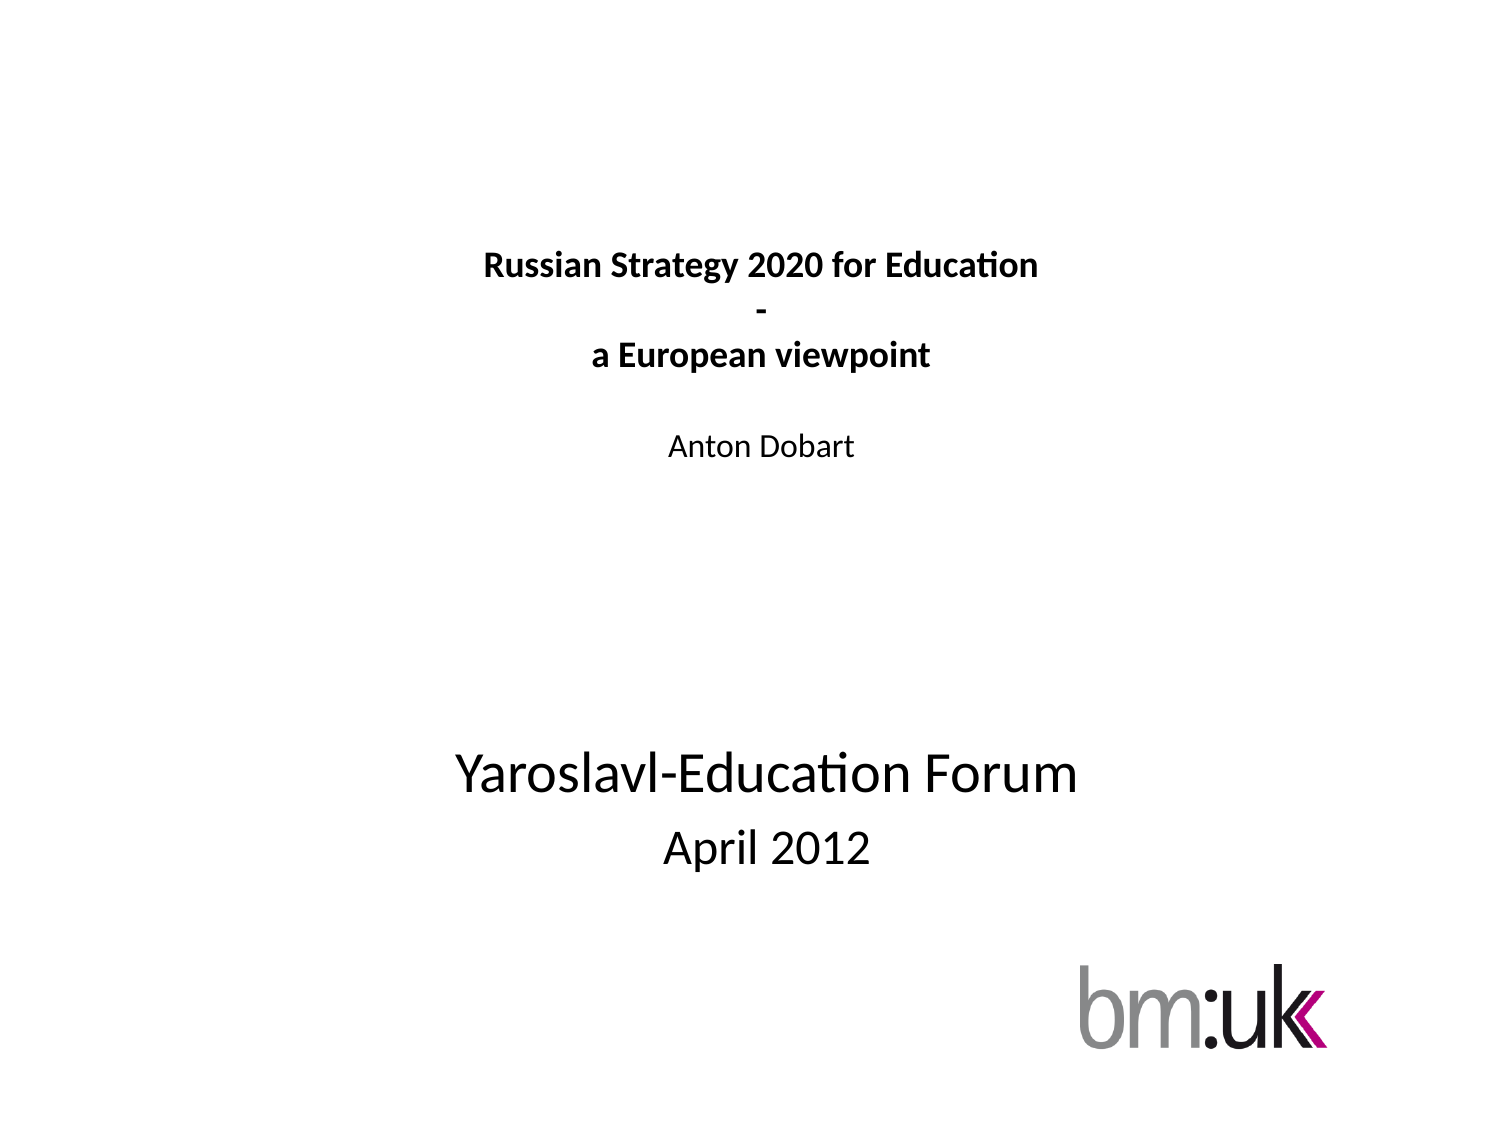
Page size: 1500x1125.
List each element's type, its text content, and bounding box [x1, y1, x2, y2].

subtitle Yaroslavl-Education Forum April 2012 [242, 645, 1293, 933]
picture [1080, 963, 1329, 1050]
title Russian Strategy 2020 for Education - a European viewpoint Anton Dobart [123, 231, 1399, 473]
